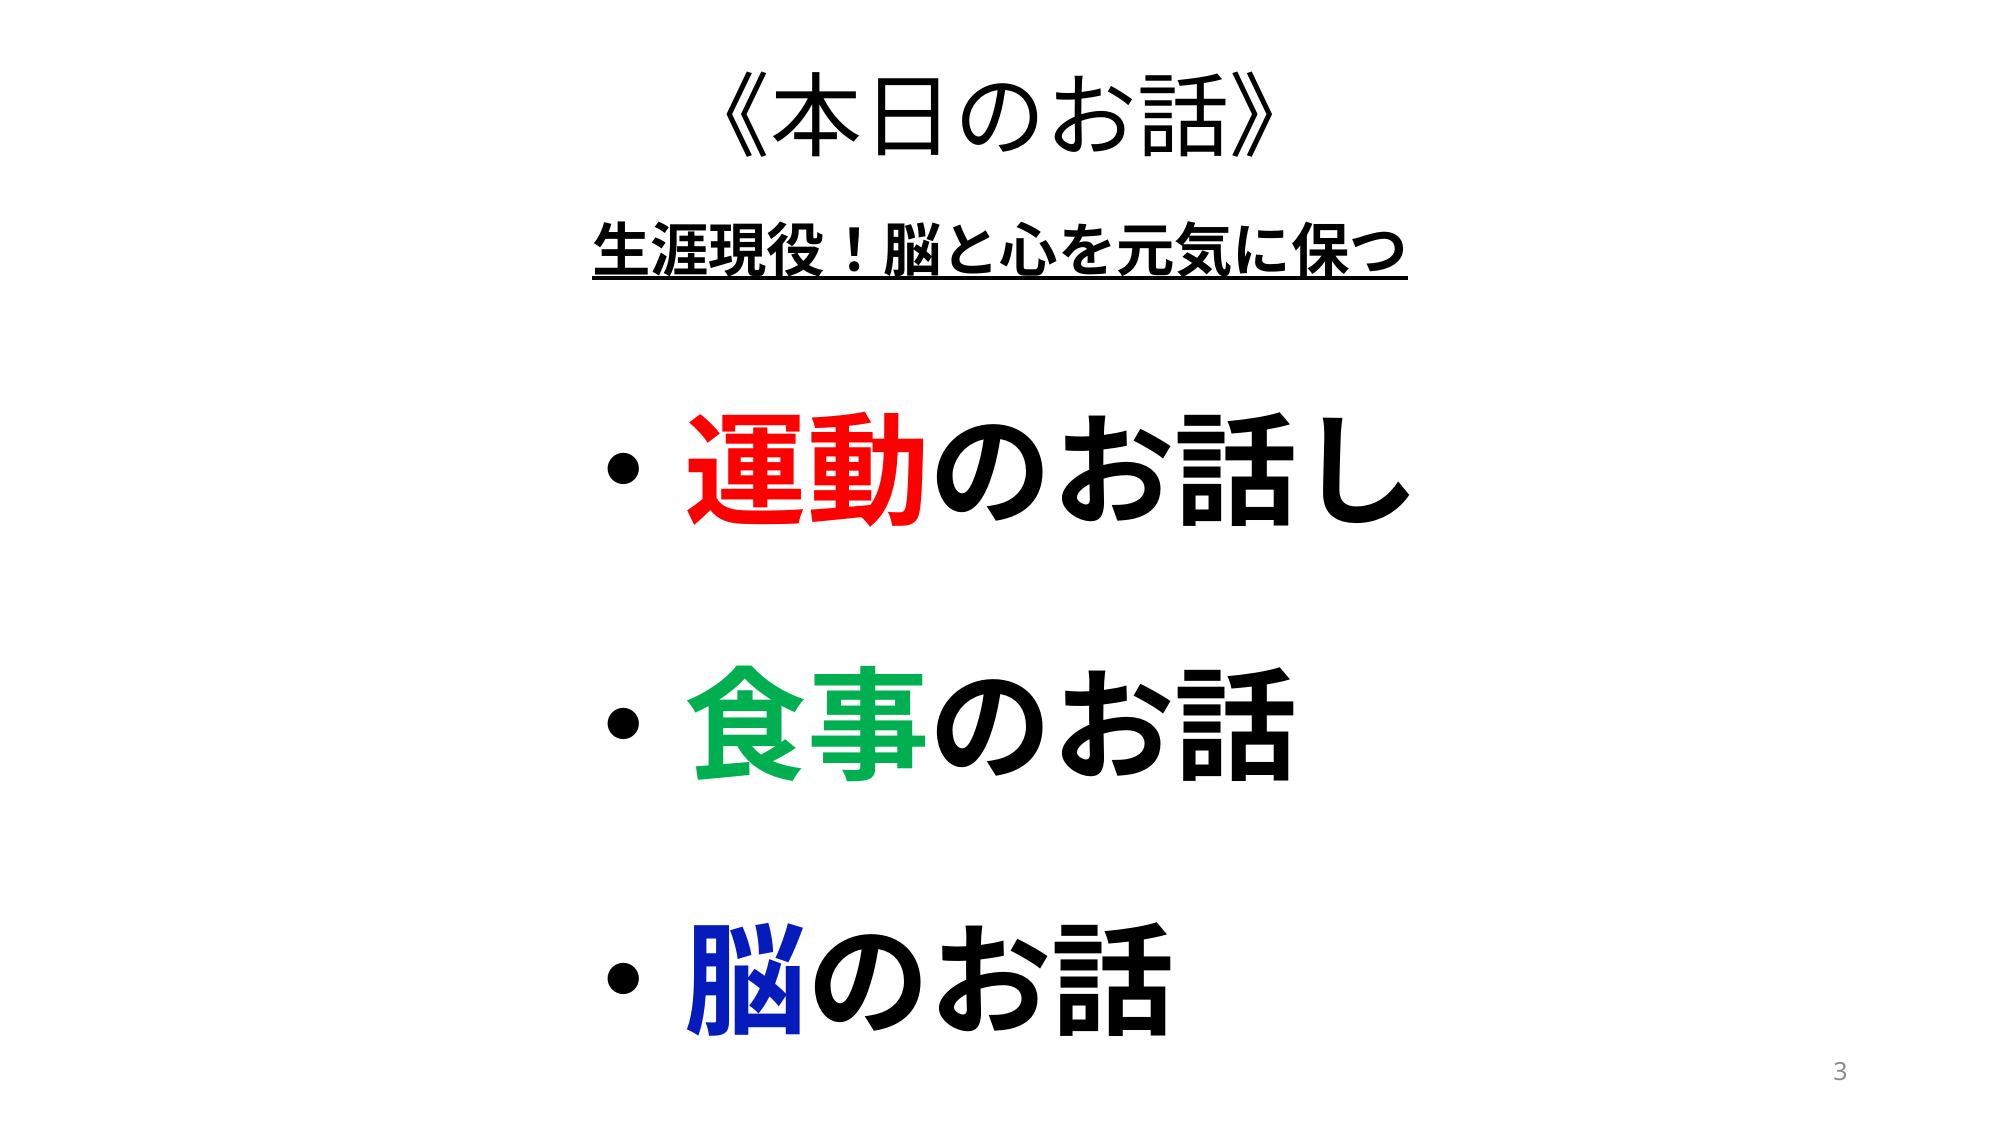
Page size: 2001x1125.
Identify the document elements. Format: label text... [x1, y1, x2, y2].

slide_number 3 [1412, 1042, 1863, 1103]
list 生涯現役！脳と心を元気に保つ [353, 213, 1647, 317]
title 《本日のお話》 [353, 26, 1647, 213]
text_box ・運動のお話し ・食事のお話 ・脳のお話 [547, 296, 1609, 1063]
